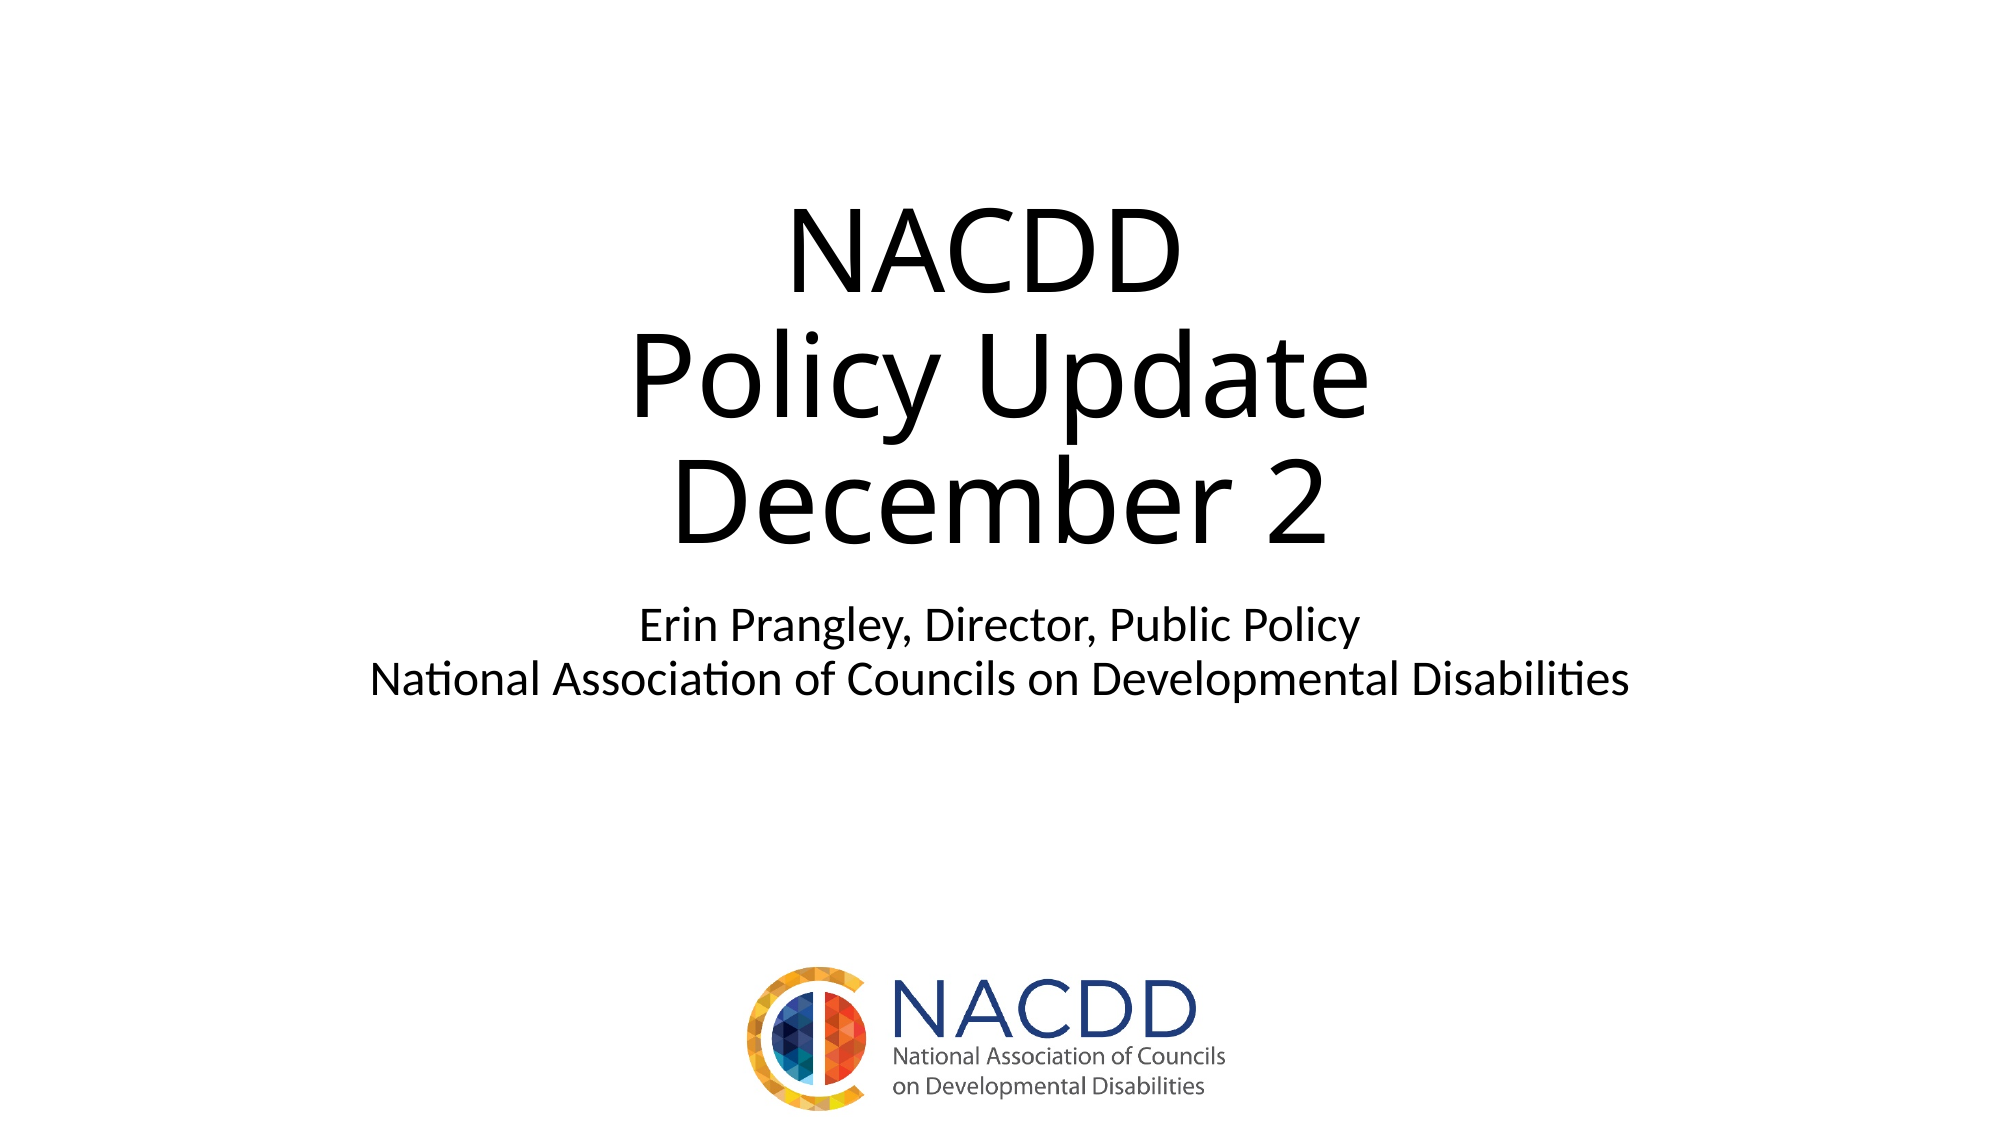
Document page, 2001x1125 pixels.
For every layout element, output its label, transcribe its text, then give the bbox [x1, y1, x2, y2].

picture [732, 952, 1239, 1125]
title NACDD Policy Update December 2 [249, 184, 1750, 576]
subtitle Erin Prangley, Director, Public Policy National Association of Councils on Developmental Disabilities [249, 590, 1750, 863]
